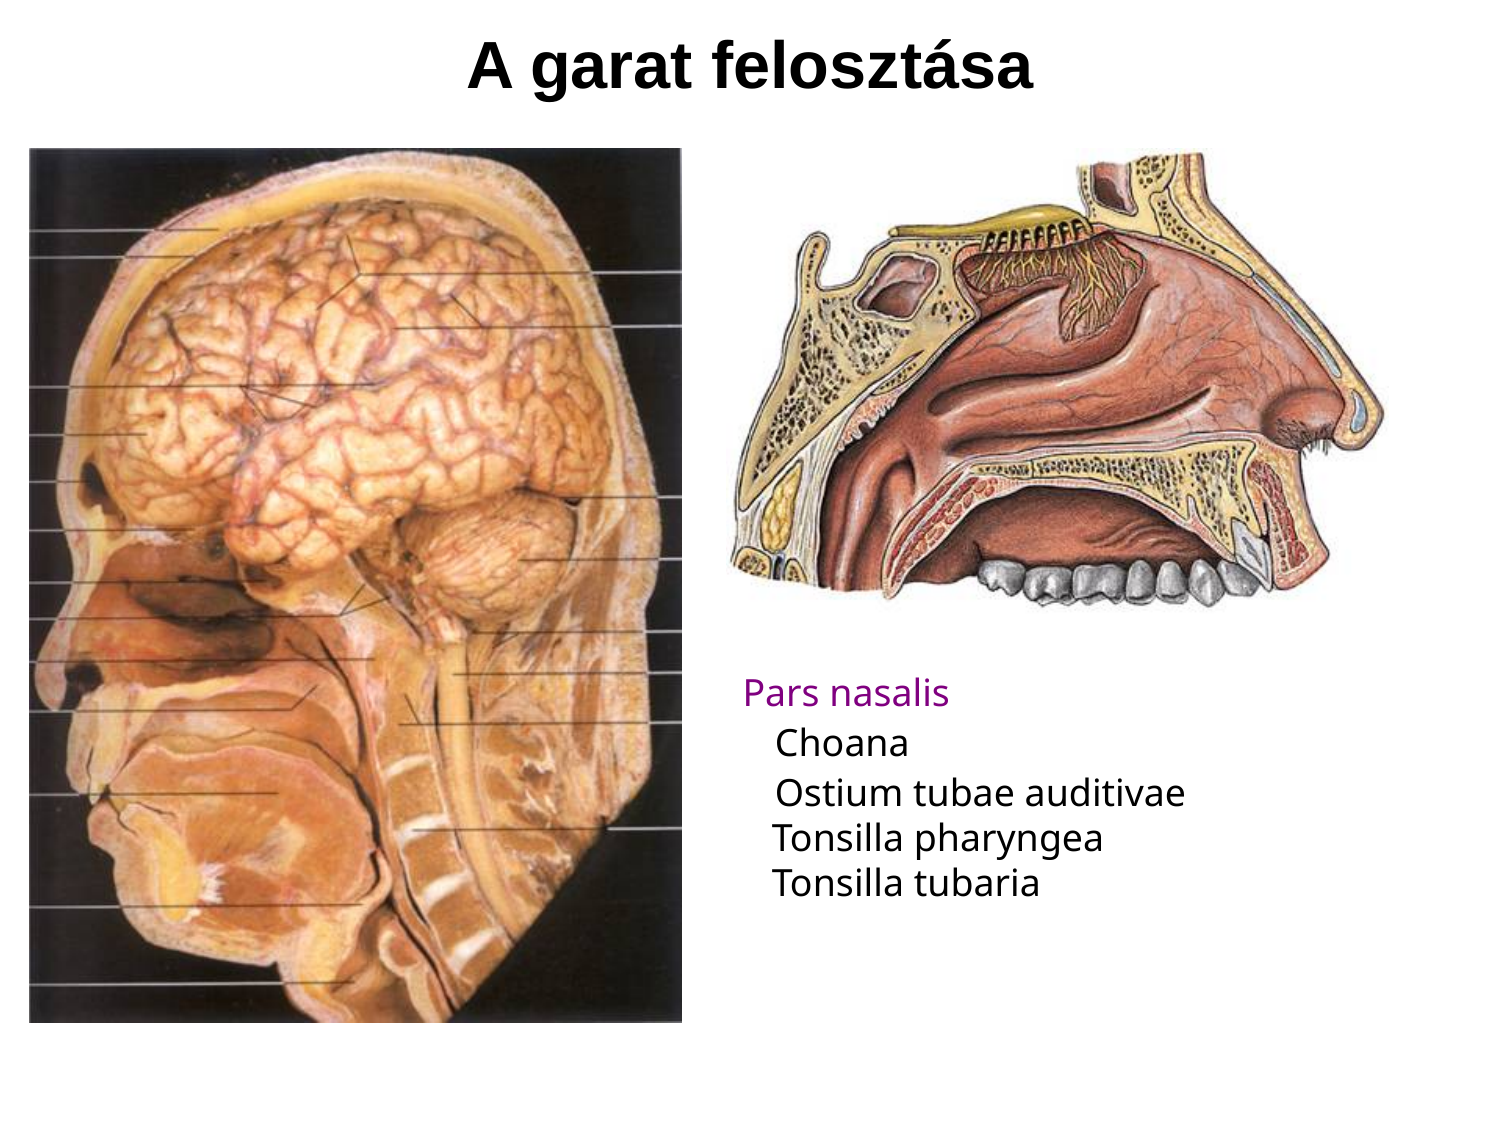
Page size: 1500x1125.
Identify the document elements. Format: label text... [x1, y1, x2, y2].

text_box Pars nasalis Choana Ostium tubae auditivae Tonsilla pharyngea Tonsilla tubaria [727, 656, 1202, 1097]
title A garat felosztása [75, 19, 1425, 106]
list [29, 148, 682, 1024]
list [725, 148, 1389, 614]
